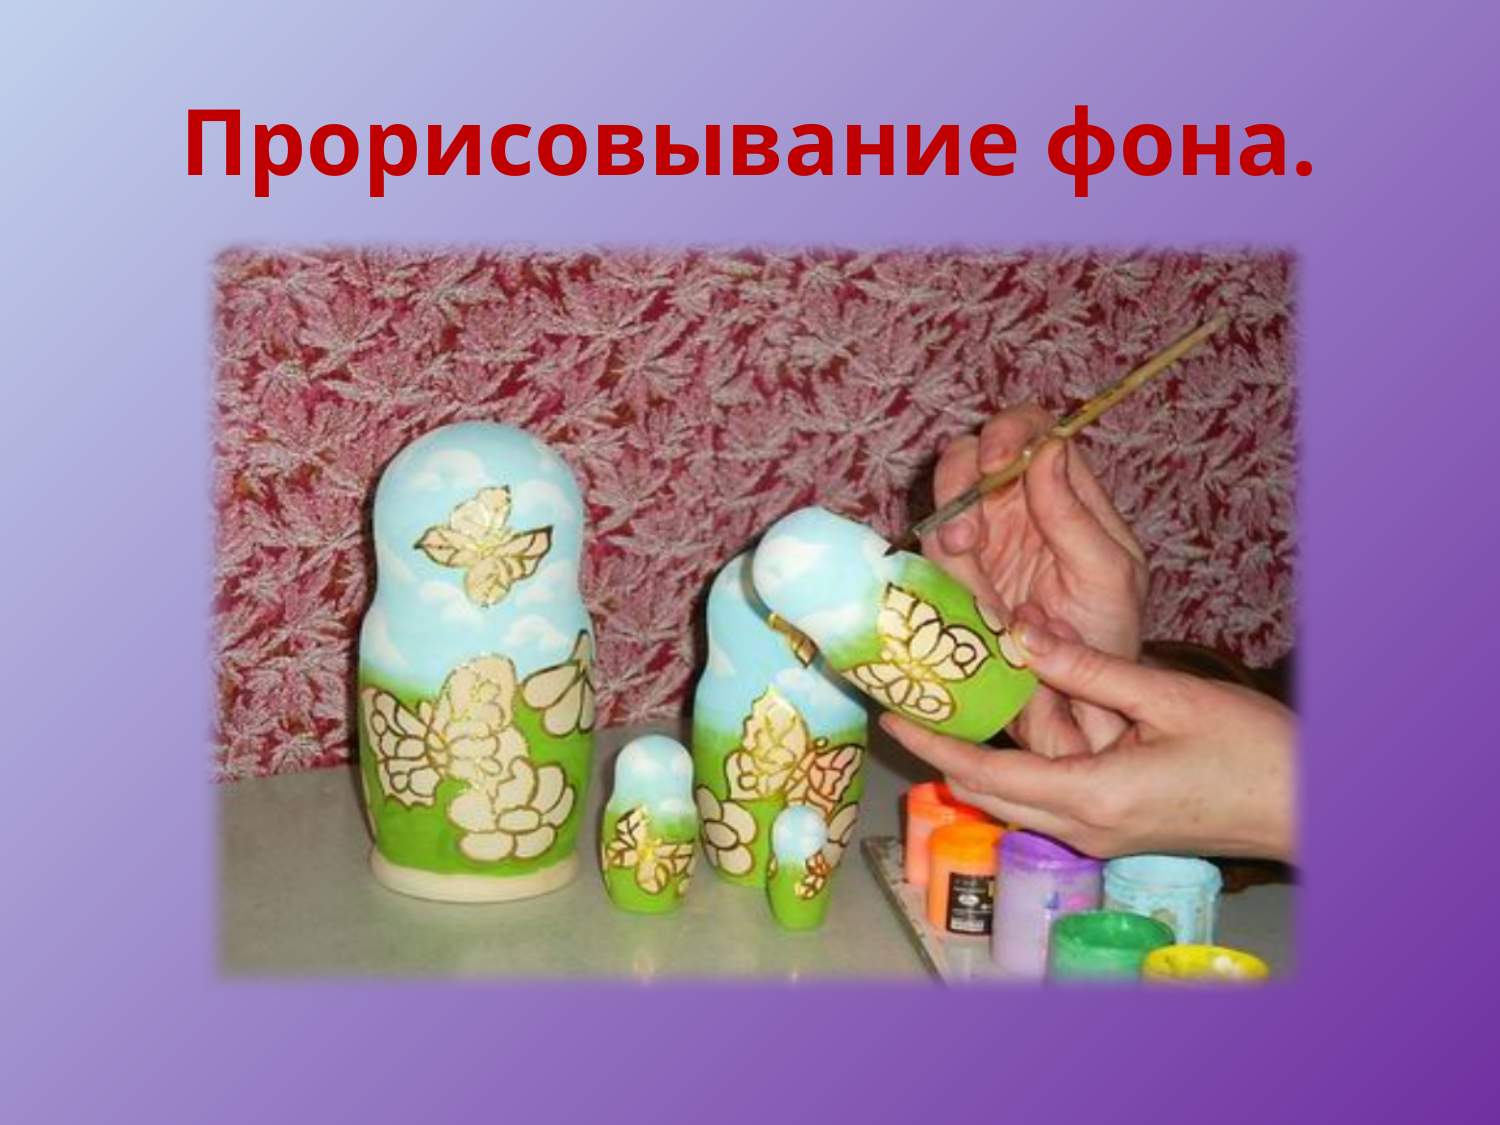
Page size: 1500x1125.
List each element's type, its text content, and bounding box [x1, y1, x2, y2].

title Прорисовывание фона. [75, 45, 1425, 233]
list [198, 234, 1313, 997]
